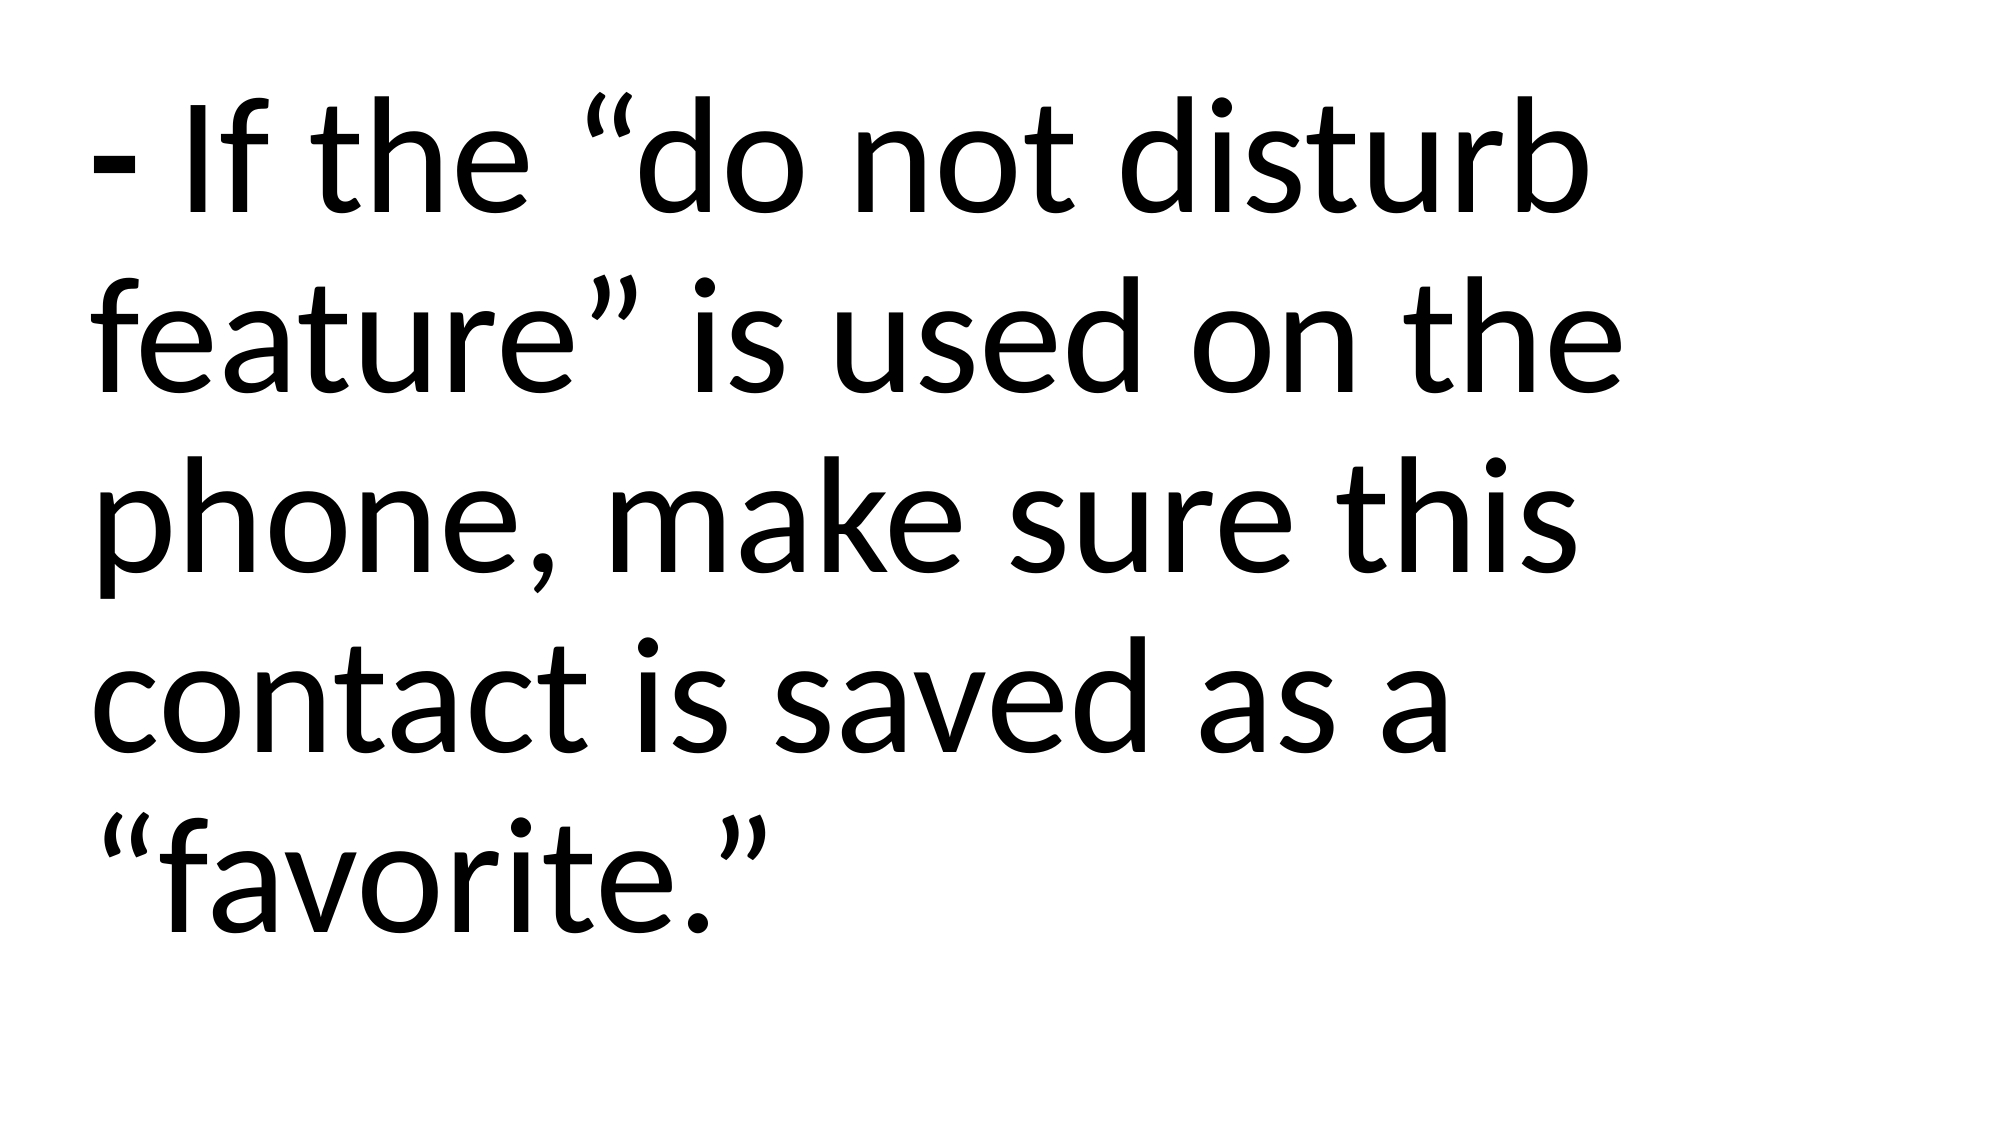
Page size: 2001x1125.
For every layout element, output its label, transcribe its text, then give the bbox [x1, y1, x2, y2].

list - If the “do not disturb feature” is used on the phone, make sure this contact is saved as a “favorite.” [74, 60, 1926, 1064]
